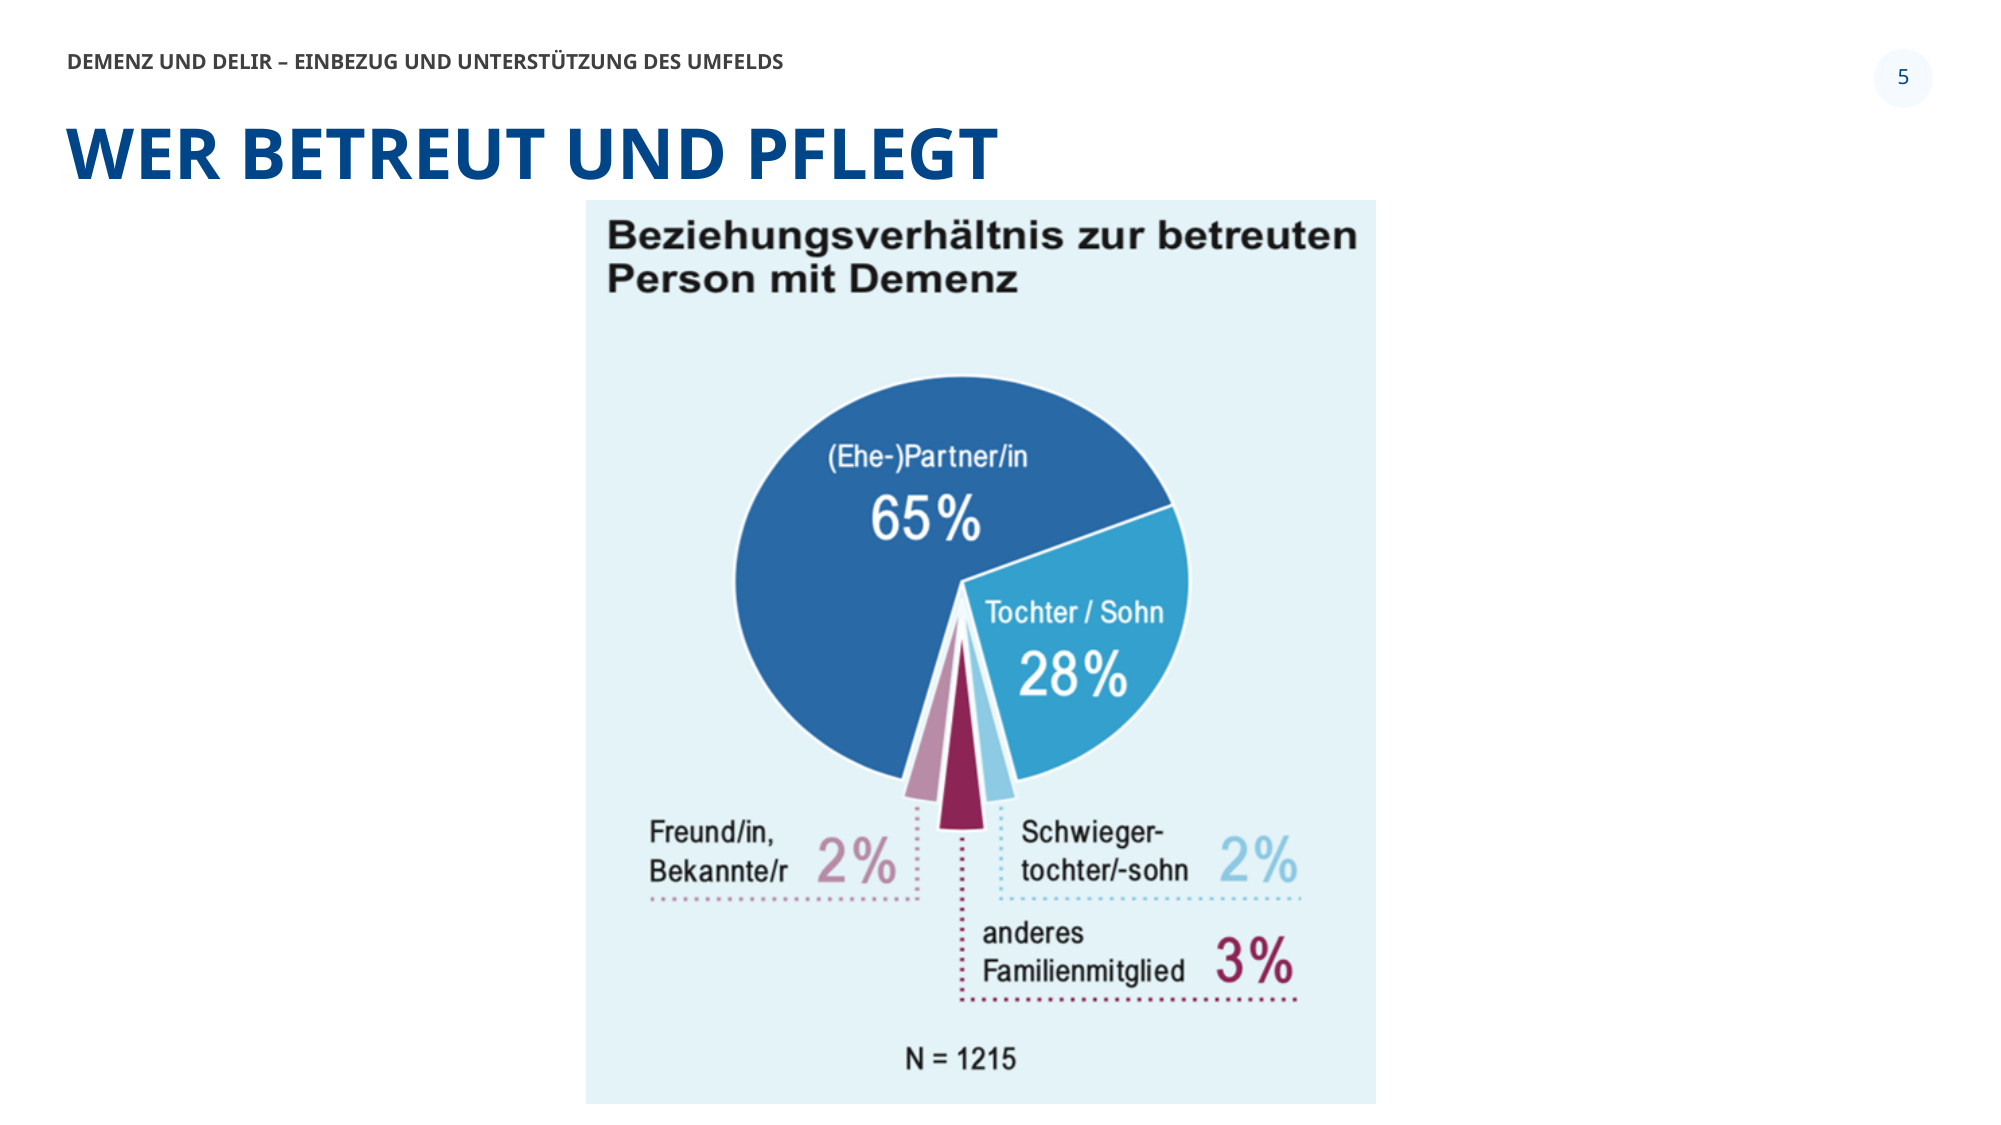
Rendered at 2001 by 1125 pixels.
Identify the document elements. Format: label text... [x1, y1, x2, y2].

footer Demenz und Delir – Einbezug und Unterstützung des Umfelds [66, 48, 794, 81]
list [585, 200, 1376, 1104]
title Wer betreut und pflegt [66, 119, 1933, 196]
slide_number 5 [1873, 48, 1933, 108]
